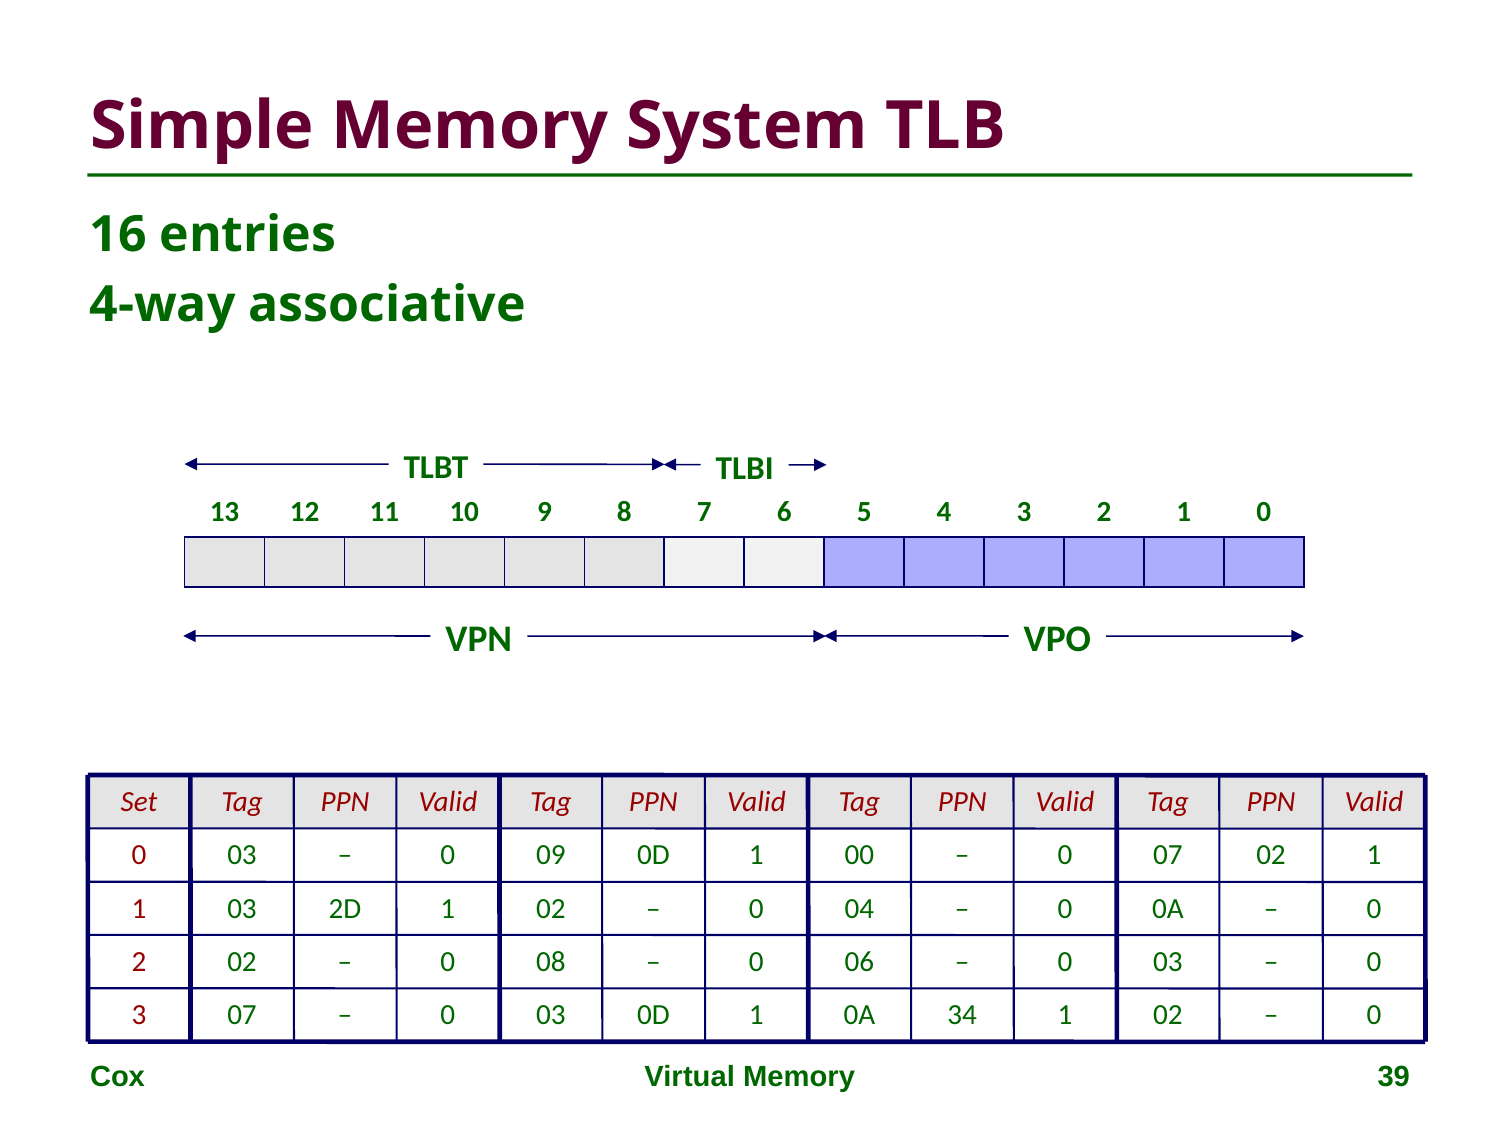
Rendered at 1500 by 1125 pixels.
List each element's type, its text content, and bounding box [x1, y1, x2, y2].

text_box [1063, 538, 1143, 588]
text_box Valid [1323, 776, 1425, 828]
text_box – [911, 829, 1013, 881]
text_box Valid [1014, 776, 1116, 828]
text_box 10 [424, 504, 504, 538]
text_box PPN [911, 776, 1013, 828]
text_box 09 [500, 829, 602, 881]
text_box – [912, 936, 1013, 988]
text_box 3 [984, 487, 1063, 538]
text_box 7 [664, 502, 744, 538]
text_box 1 [1323, 829, 1425, 881]
text_box 07 [1117, 829, 1219, 881]
text_box – [1220, 936, 1322, 988]
text_box 1 [397, 882, 499, 934]
text_box 9 [504, 504, 584, 538]
text_box [904, 538, 984, 588]
title Simple Memory System TLB [75, 75, 1174, 169]
text_box Valid [705, 776, 808, 828]
text_box PPN [1220, 776, 1322, 828]
text_box 13 [184, 503, 264, 538]
text_box 02 [500, 882, 602, 934]
text_box Tag [191, 774, 293, 828]
text_box – [294, 935, 396, 988]
text_box 6 [744, 502, 824, 538]
text_box 5 [824, 487, 904, 538]
text_box 0 [1014, 829, 1116, 881]
text_box 0 [706, 882, 808, 935]
text_box 0A [1117, 882, 1219, 935]
slide_number 39 [1074, 1049, 1426, 1103]
text_box 02 [1220, 829, 1322, 881]
text_box 11 [344, 504, 424, 538]
text_box 1 [1014, 989, 1116, 1041]
text_box 03 [191, 829, 293, 881]
text_box 0 [1014, 936, 1116, 988]
text_box 0D [603, 829, 705, 881]
text_box [984, 538, 1063, 588]
text_box 12 [264, 504, 344, 538]
text_box 8 [584, 503, 664, 538]
text_box [264, 538, 344, 588]
text_box [344, 538, 424, 588]
text_box 0 [1323, 882, 1425, 935]
text_box 03 [1117, 936, 1219, 988]
text_box – [294, 829, 396, 881]
text_box 0 [1223, 487, 1304, 538]
text_box 1 [706, 989, 808, 1041]
text_box [824, 538, 904, 588]
text_box [424, 538, 504, 588]
text_box [1223, 538, 1304, 588]
text_box 08 [500, 935, 602, 988]
text_box [664, 538, 744, 588]
text_box 06 [809, 936, 911, 988]
text_box PPN [603, 776, 704, 828]
text_box [584, 538, 664, 588]
text_box 0 [1323, 936, 1425, 988]
text_box [1143, 538, 1223, 588]
text_box 04 [809, 882, 911, 935]
text_box 0 [397, 935, 499, 988]
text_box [184, 443, 665, 495]
text_box – [603, 935, 705, 988]
text_box – [1220, 882, 1322, 935]
text_box 02 [191, 935, 293, 988]
text_box Set [88, 775, 190, 828]
text_box [504, 538, 584, 588]
text_box 2 [88, 935, 190, 988]
footer Virtual Memory [512, 1049, 988, 1103]
text_box Tag [809, 776, 910, 828]
list 16 entries 4-way associative [74, 193, 1438, 1050]
text_box Tag [1117, 776, 1219, 828]
slide_number Cox [74, 1049, 426, 1103]
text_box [827, 611, 1305, 668]
text_box 1 [1143, 487, 1223, 538]
text_box Valid [397, 776, 499, 828]
text_box 3 [88, 989, 190, 1041]
text_box 2 [1063, 487, 1143, 538]
text_box 0D [603, 989, 705, 1041]
text_box 07 [191, 989, 293, 1041]
text_box 0A [809, 989, 911, 1041]
text_box 0 [397, 989, 499, 1041]
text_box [665, 444, 827, 495]
text_box – [294, 989, 396, 1041]
text_box PPN [294, 776, 396, 828]
text_box 0 [88, 829, 190, 881]
text_box 03 [191, 882, 293, 934]
text_box – [912, 882, 1013, 935]
text_box – [603, 882, 705, 934]
text_box 34 [912, 989, 1013, 1041]
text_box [183, 611, 826, 668]
text_box – [1220, 989, 1322, 1041]
text_box 1 [705, 829, 808, 881]
text_box 03 [500, 989, 602, 1041]
text_box 4 [904, 487, 984, 538]
text_box [744, 538, 824, 588]
text_box 0 [1014, 882, 1116, 935]
text_box [184, 538, 264, 588]
text_box 0 [397, 829, 499, 881]
text_box Tag [500, 776, 602, 828]
text_box 0 [706, 935, 808, 988]
text_box 02 [1117, 989, 1219, 1041]
text_box 0 [1323, 989, 1425, 1041]
text_box 2D [294, 882, 396, 934]
text_box 1 [88, 882, 190, 934]
text_box 00 [809, 829, 911, 881]
